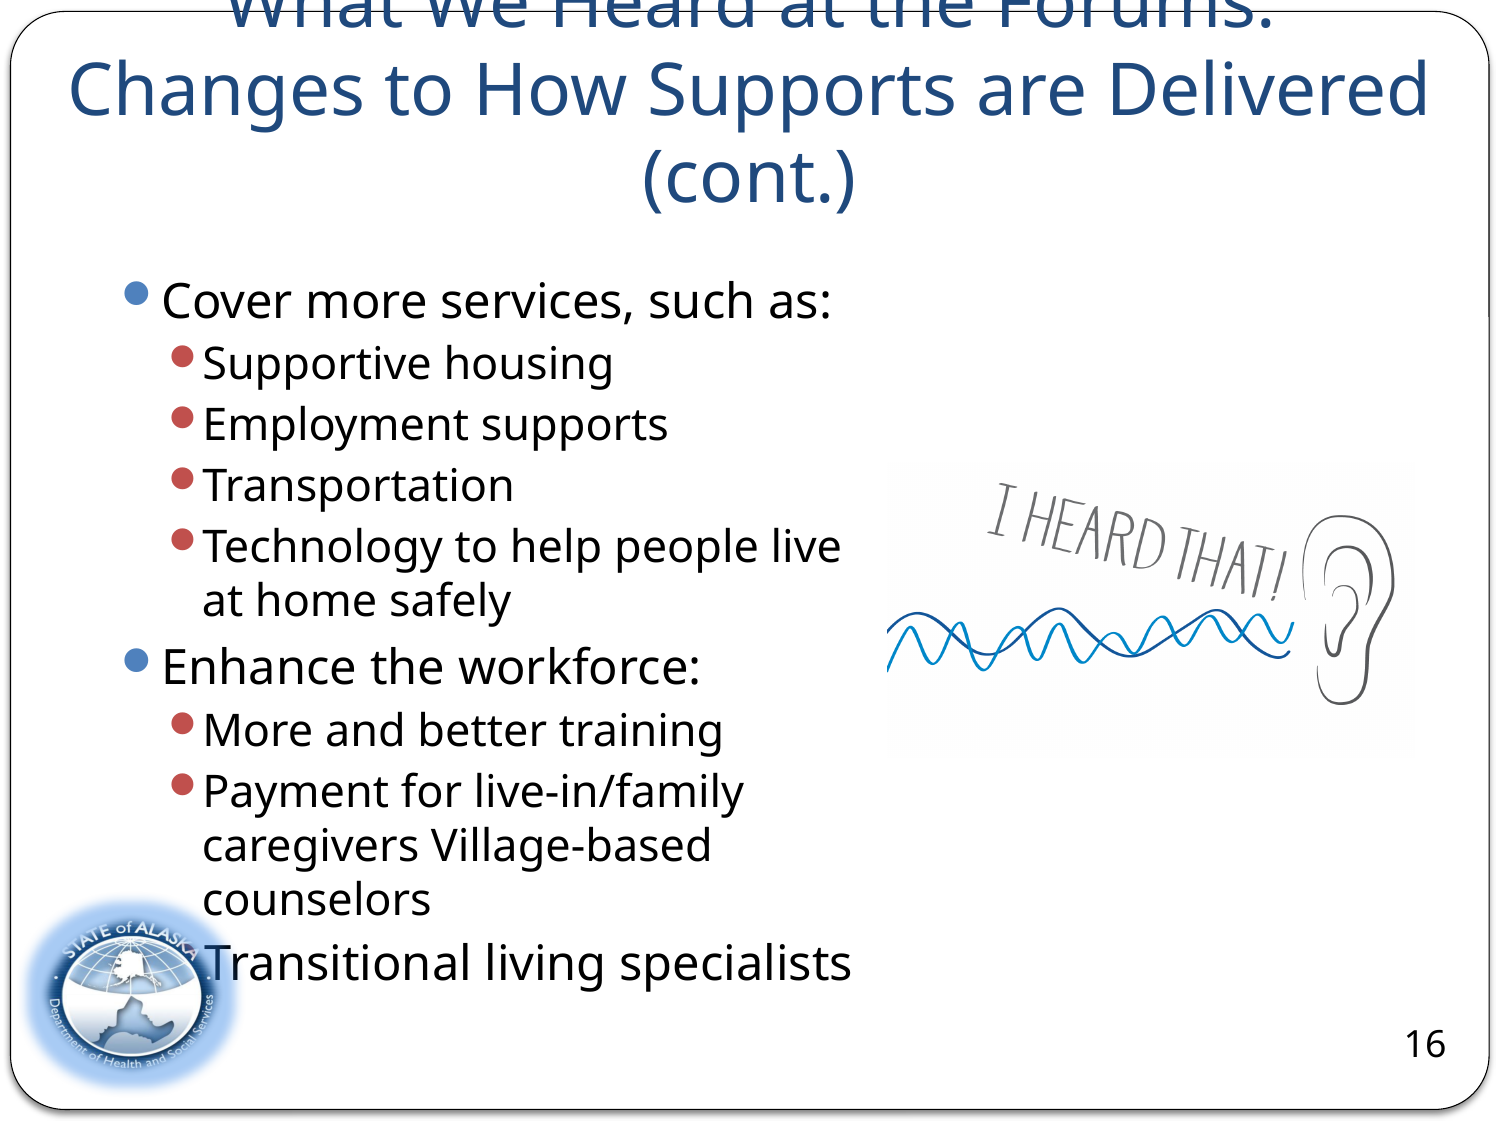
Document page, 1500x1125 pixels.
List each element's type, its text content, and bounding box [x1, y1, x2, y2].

title What We Heard at the Forums: Changes to How Supports are Delivered (cont.) [0, 45, 1500, 233]
text_box 16 [0, 1012, 1500, 1124]
text_box 33 [233, 959, 239, 1023]
list Cover more services, such as: Supportive housing Employment supports Transportation Technology to help people live at home safely Enhance the workforce: More and better training Payment for live-in/family caregivers Village-based counselors Transitional living specialists [106, 261, 869, 1016]
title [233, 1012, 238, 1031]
picture [887, 462, 1415, 758]
picture [37, 912, 226, 1077]
text_box 33 [106, 898, 185, 909]
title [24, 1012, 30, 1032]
